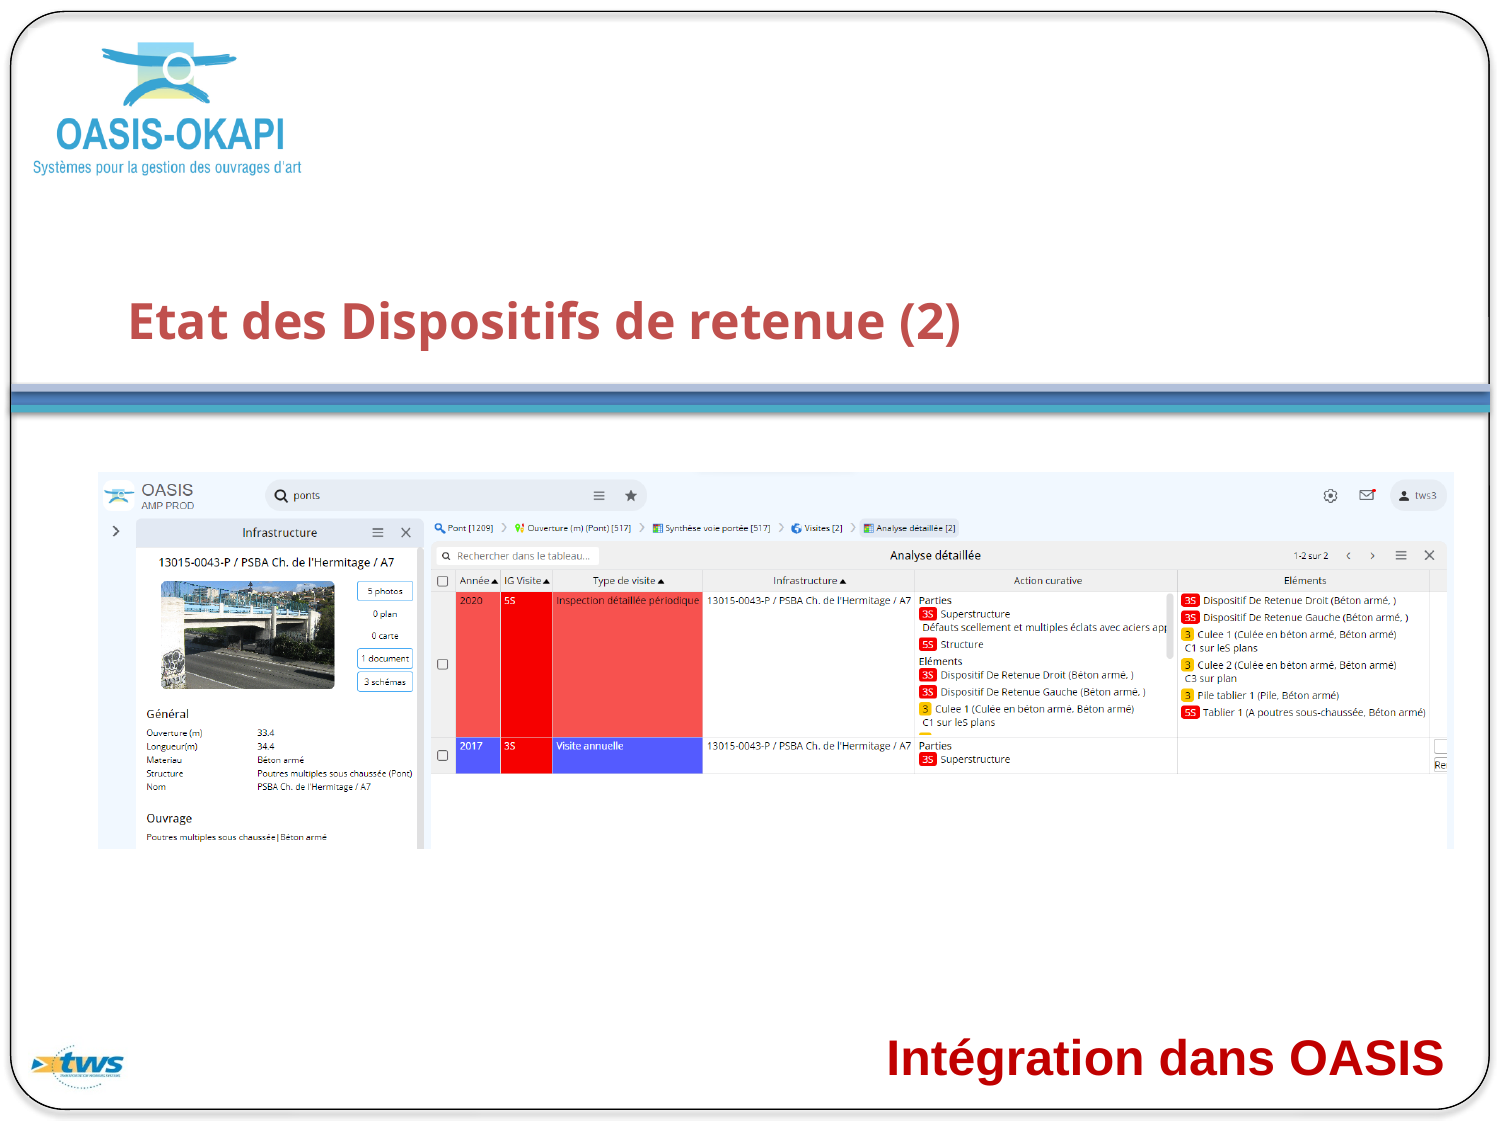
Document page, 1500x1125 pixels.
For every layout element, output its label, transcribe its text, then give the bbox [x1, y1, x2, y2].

title Etat des Dispositifs de retenue (2) [112, 133, 1422, 365]
slide_number Intégration dans OASIS [304, 1018, 1460, 1097]
picture [98, 472, 1455, 849]
picture [28, 1036, 132, 1097]
picture [27, 28, 304, 188]
